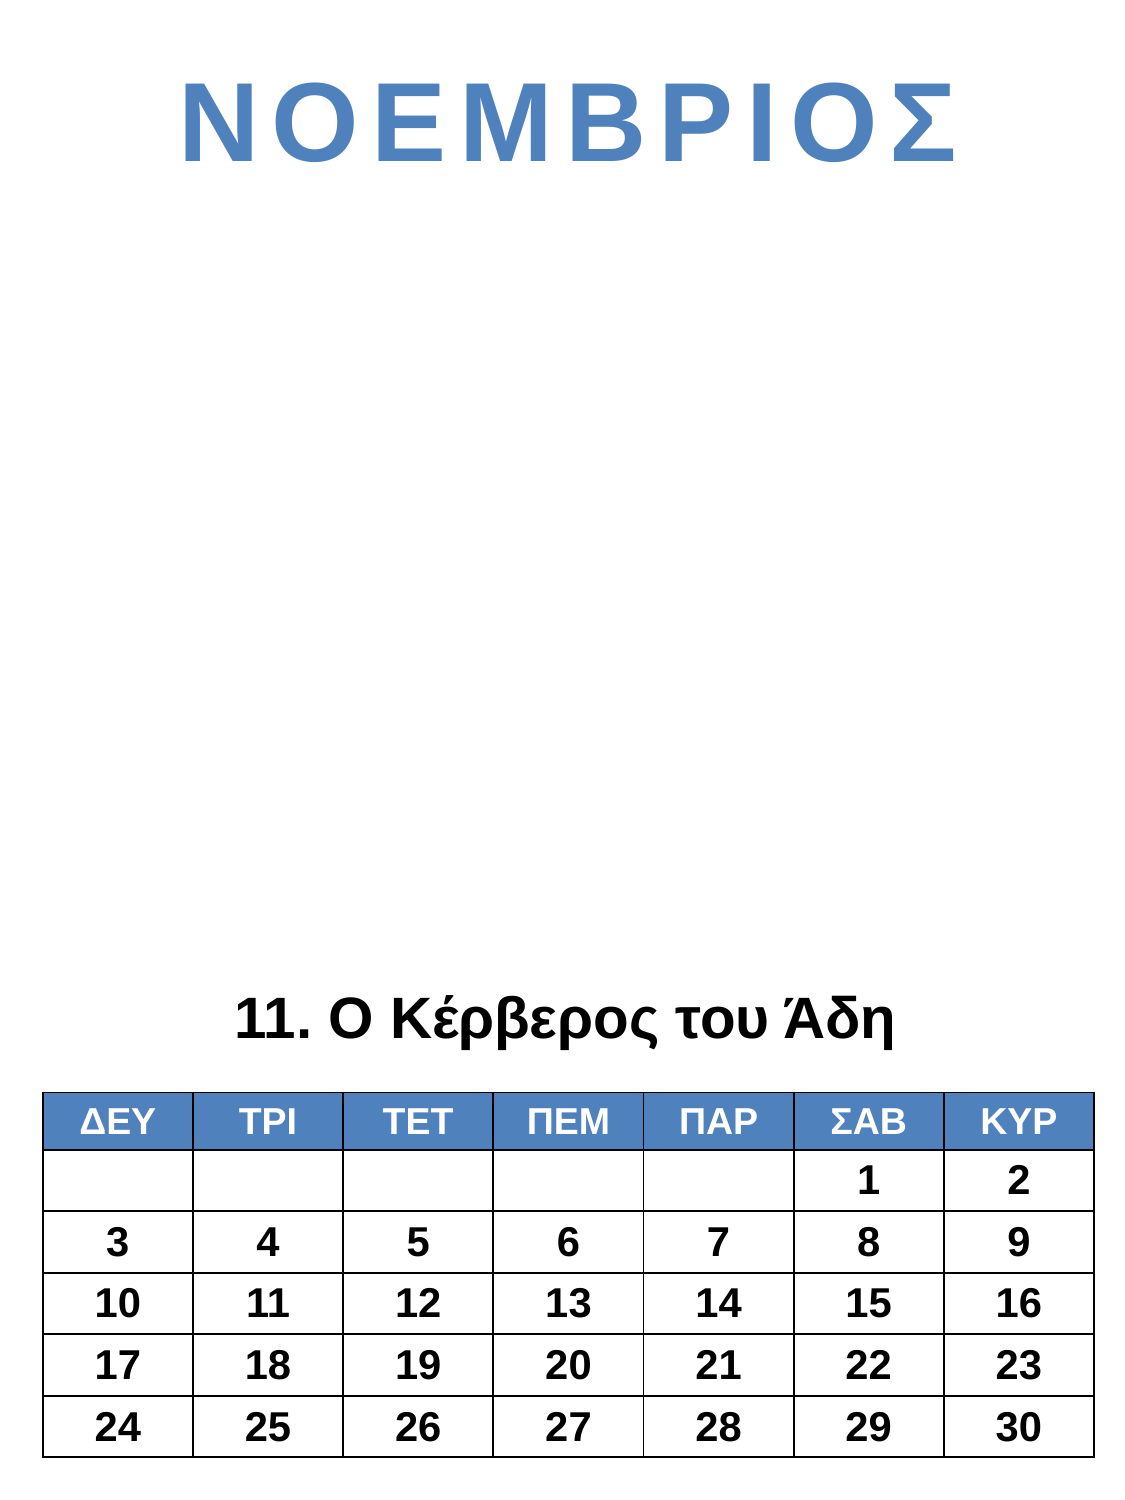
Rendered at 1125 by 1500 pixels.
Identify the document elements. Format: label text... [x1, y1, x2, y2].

table_cell 27 [494, 1397, 643, 1456]
table_cell 28 [644, 1397, 793, 1456]
table_cell 17 [44, 1335, 192, 1395]
table_cell 30 [945, 1397, 1093, 1456]
table_cell 20 [494, 1335, 643, 1395]
table_cell [194, 1151, 342, 1210]
table_cell [494, 1151, 643, 1210]
table_cell 25 [194, 1397, 342, 1456]
table_cell [344, 1151, 492, 1210]
table_cell 7 [644, 1212, 793, 1272]
table_header ΚΥΡ [945, 1093, 1093, 1149]
table_header ΣΑΒ [795, 1093, 943, 1149]
text_box 11. Ο Κέρβερος του Άδη [187, 972, 944, 1058]
table_header ΤΡΙ [194, 1093, 342, 1149]
table_cell 9 [945, 1212, 1093, 1272]
table_cell 26 [344, 1397, 492, 1456]
table_header ΤΕΤ [344, 1093, 492, 1149]
table_cell 22 [795, 1335, 943, 1395]
table_cell 1 [795, 1151, 943, 1210]
table_cell 11 [194, 1274, 342, 1333]
table_cell 3 [44, 1212, 192, 1272]
table_cell [44, 1151, 192, 1210]
table_cell 8 [795, 1212, 943, 1272]
table_cell 2 [945, 1151, 1093, 1210]
table_cell 16 [945, 1274, 1093, 1333]
table_cell 23 [945, 1335, 1093, 1395]
table_cell 5 [344, 1212, 492, 1272]
table_cell 21 [644, 1335, 793, 1395]
table_cell 19 [344, 1335, 492, 1395]
table_cell 15 [795, 1274, 943, 1333]
table_cell 13 [494, 1274, 643, 1333]
table_cell 14 [644, 1274, 793, 1333]
table_header ΔΕΥ [44, 1093, 192, 1149]
table_cell 6 [494, 1212, 643, 1272]
table_header ΠΕΜ [494, 1093, 643, 1149]
table_cell 12 [344, 1274, 492, 1333]
table_cell 10 [44, 1274, 192, 1333]
table_cell 24 [44, 1397, 192, 1456]
table_cell [644, 1151, 793, 1210]
table_header ΠΑΡ [644, 1093, 793, 1149]
text_box ΝΟΕΜΒΡΙΟΣ [89, 41, 1047, 192]
table_cell 18 [194, 1335, 342, 1395]
table_cell 4 [194, 1212, 342, 1272]
table_cell 29 [795, 1397, 943, 1456]
